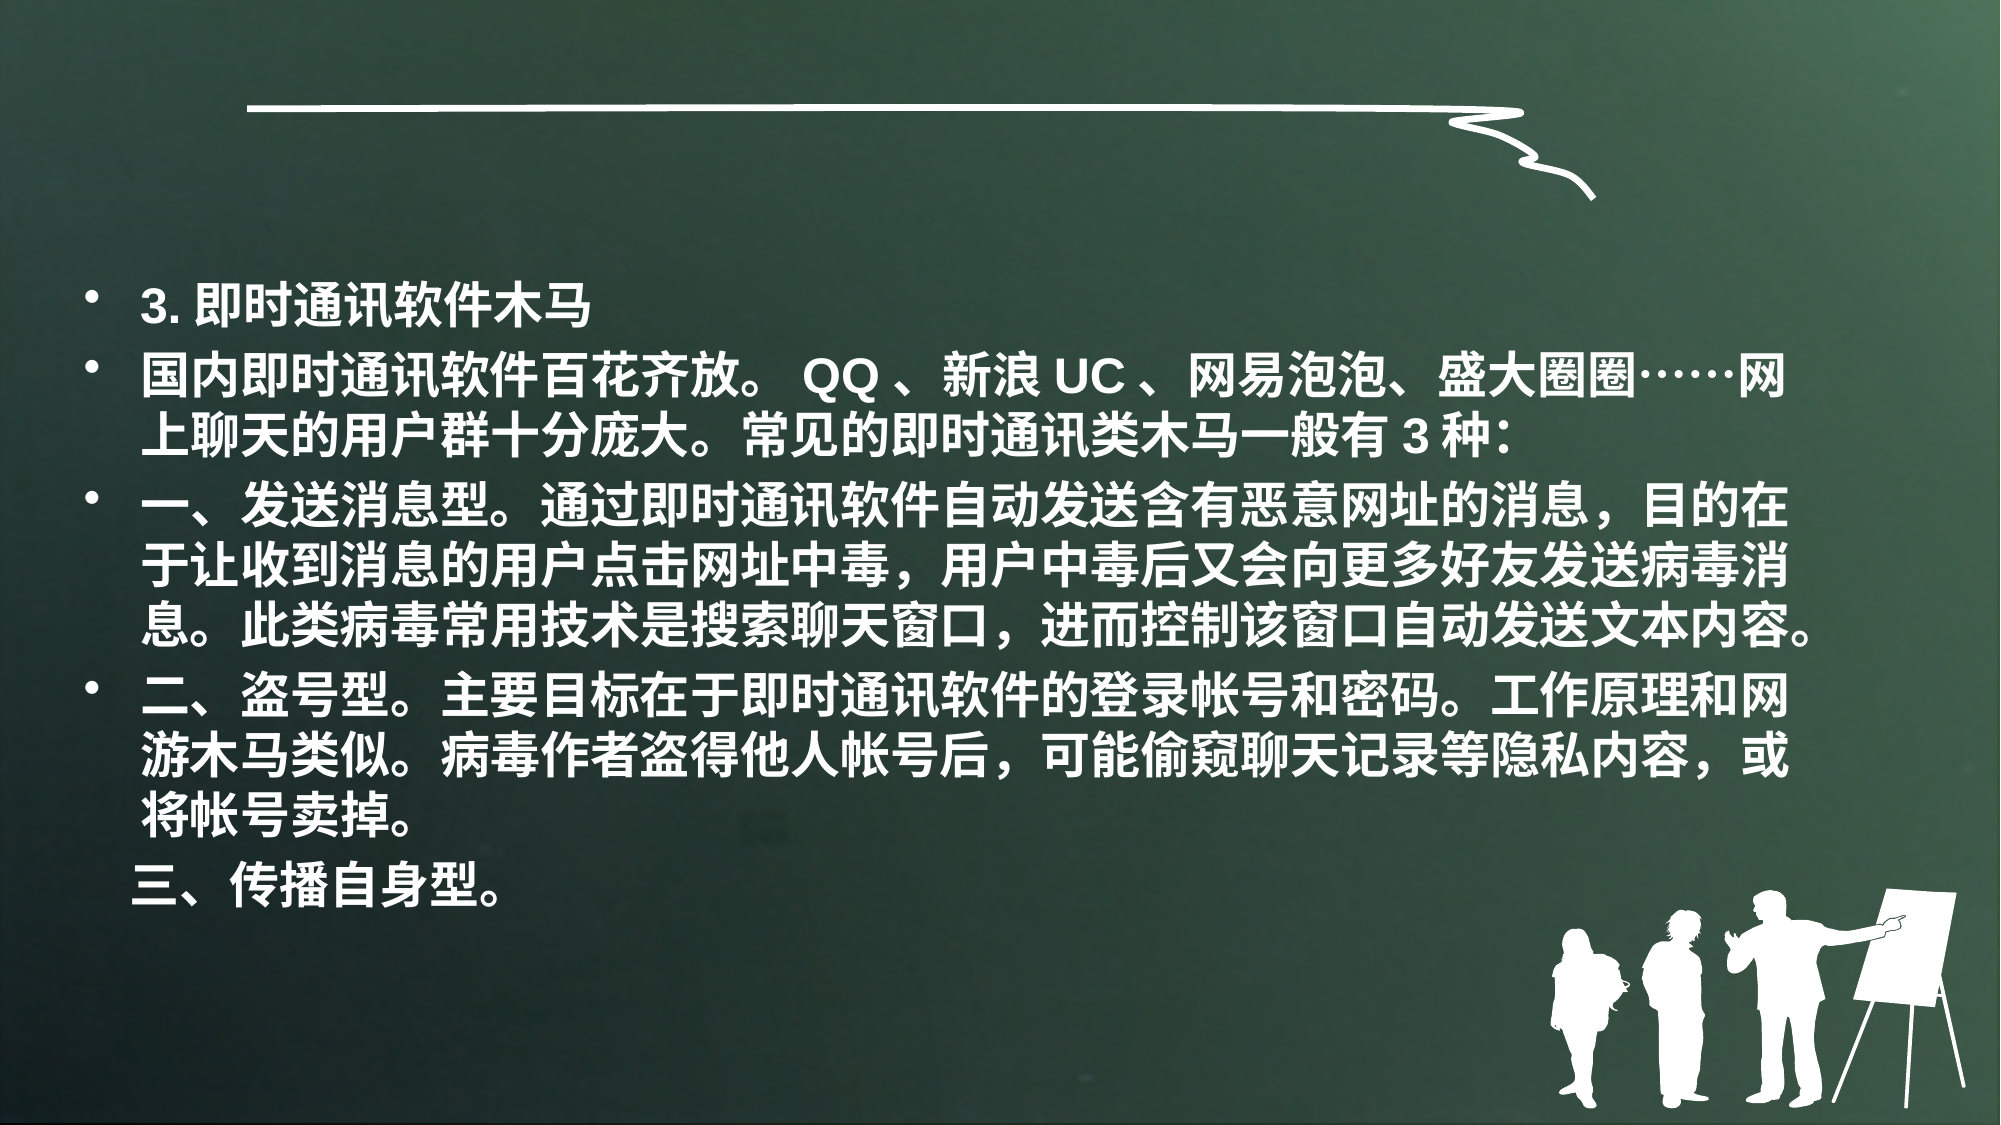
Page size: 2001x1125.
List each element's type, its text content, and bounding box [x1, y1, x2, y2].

list 3.即时通讯软件木马 国内即时通讯软件百花齐放。QQ、新浪UC、网易泡泡、盛大圈圈……网上聊天的用户群十分庞大。常见的即时通讯类木马一般有3种： 一、发送消息型。通过即时通讯软件自动发送含有恶意网址的消息，目的在于让收到消息的用户点击网址中毒，用户中毒后又会向更多好友发送病毒消息。此类病毒常用技术是搜索聊天窗口，进而控制该窗口自动发送文本内容。 二、盗号型。主要目标在于即时通讯软件的登录帐号和密码。工作原理和网游木马类似。病毒作者盗得他人帐号后，可能偷窥聊天记录等隐私内容，或将帐号卖掉。 三、传播自身型。 [68, 265, 1820, 1005]
text_box [247, 107, 1594, 199]
picture [0, 0, 2000, 1125]
